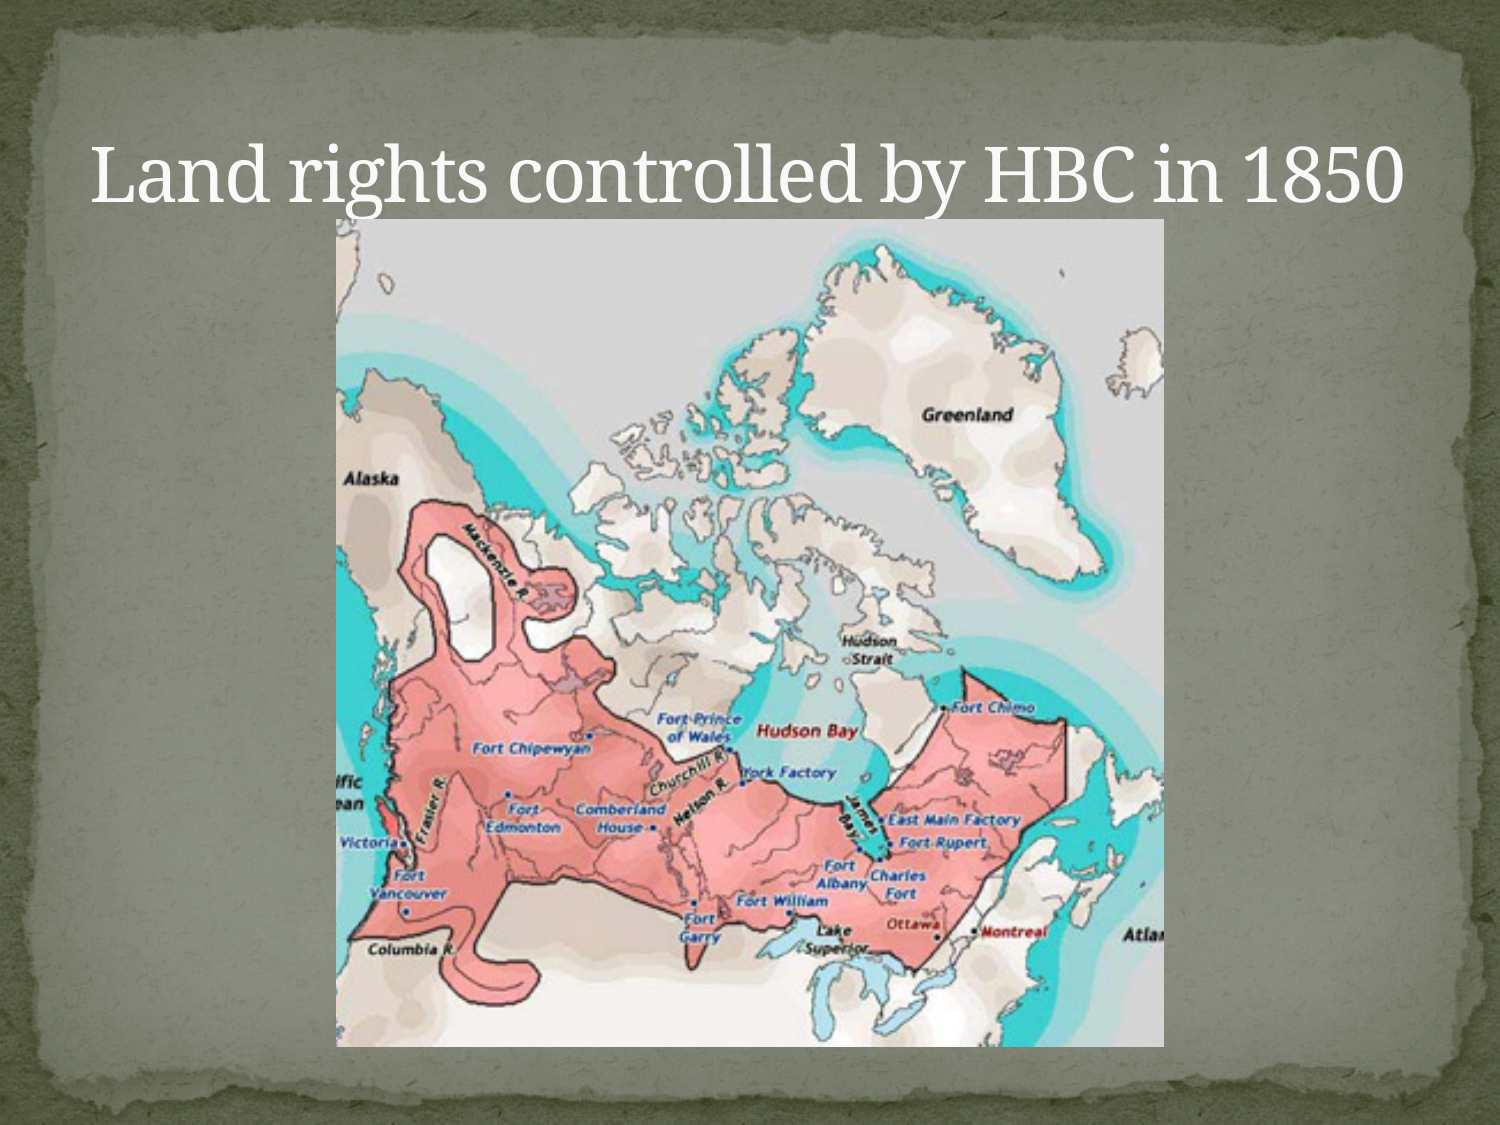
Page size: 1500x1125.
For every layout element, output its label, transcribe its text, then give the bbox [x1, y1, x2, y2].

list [338, 221, 1163, 1046]
title Land rights controlled by HBC in 1850 [74, 24, 1425, 225]
